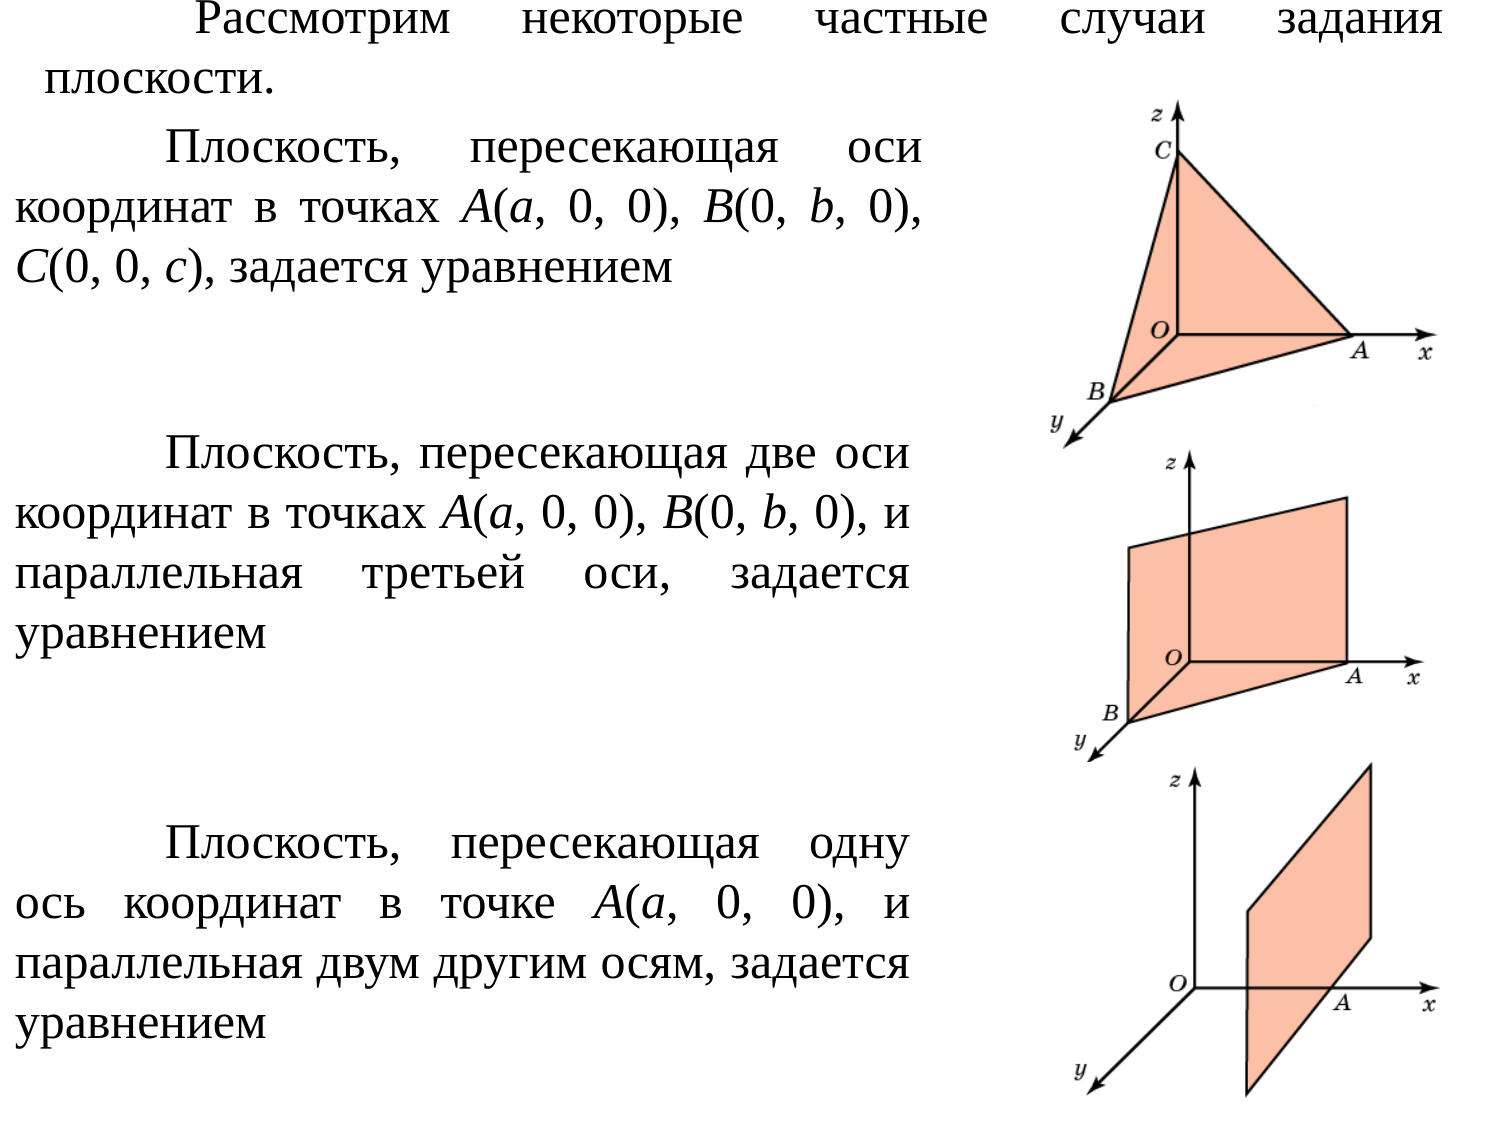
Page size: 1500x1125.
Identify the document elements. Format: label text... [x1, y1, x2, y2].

picture [1049, 99, 1441, 1098]
title Рассмотрим некоторые частные случаи задания плоскости. [29, 0, 1459, 88]
